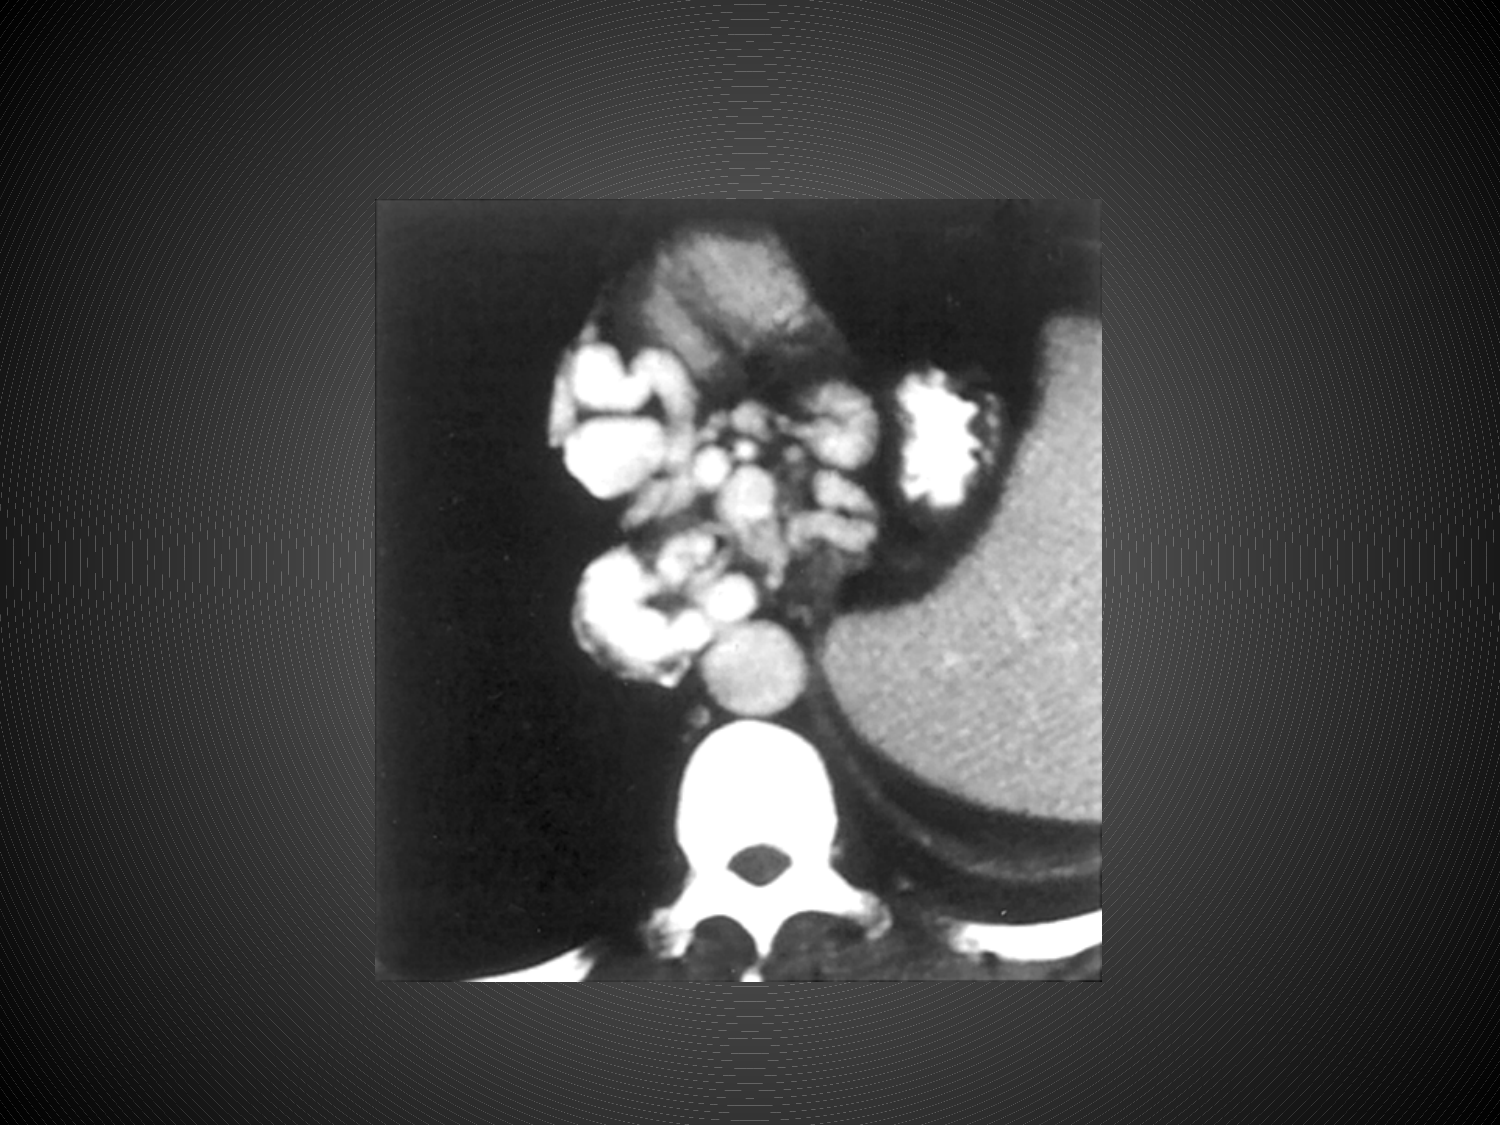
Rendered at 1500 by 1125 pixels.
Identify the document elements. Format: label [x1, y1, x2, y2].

picture [374, 199, 1102, 982]
